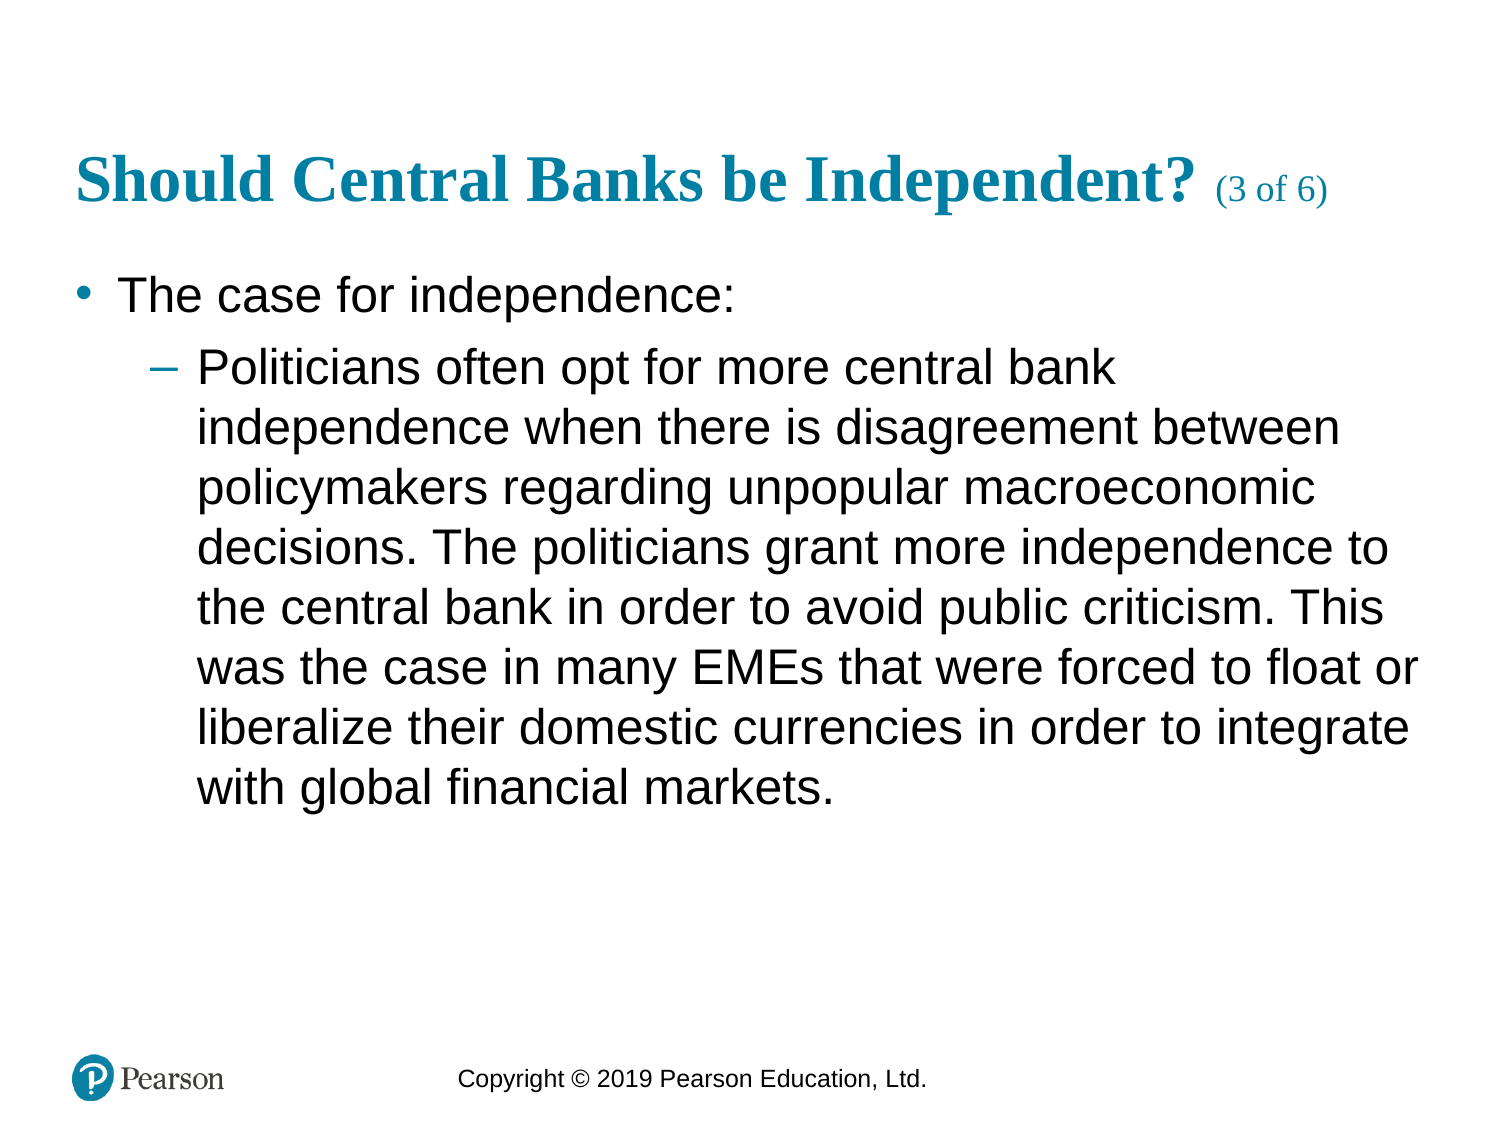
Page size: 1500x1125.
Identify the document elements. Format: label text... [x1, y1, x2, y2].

picture [72, 1054, 89, 1072]
list The case for independence: Politicians often opt for more central bank independence when there is disagreement between policymakers regarding unpopular macroeconomic decisions. The politicians grant more independence to the central bank in order to avoid public criticism. This was the case in many EMEs that were forced to float or liberalize their domestic currencies in order to integrate with global financial markets. [75, 262, 1425, 1005]
picture [81, 1064, 107, 1089]
title Should Central Banks be Independent? (3 of 6) [75, 35, 1425, 216]
picture [72, 1087, 83, 1101]
picture [99, 1054, 224, 1101]
